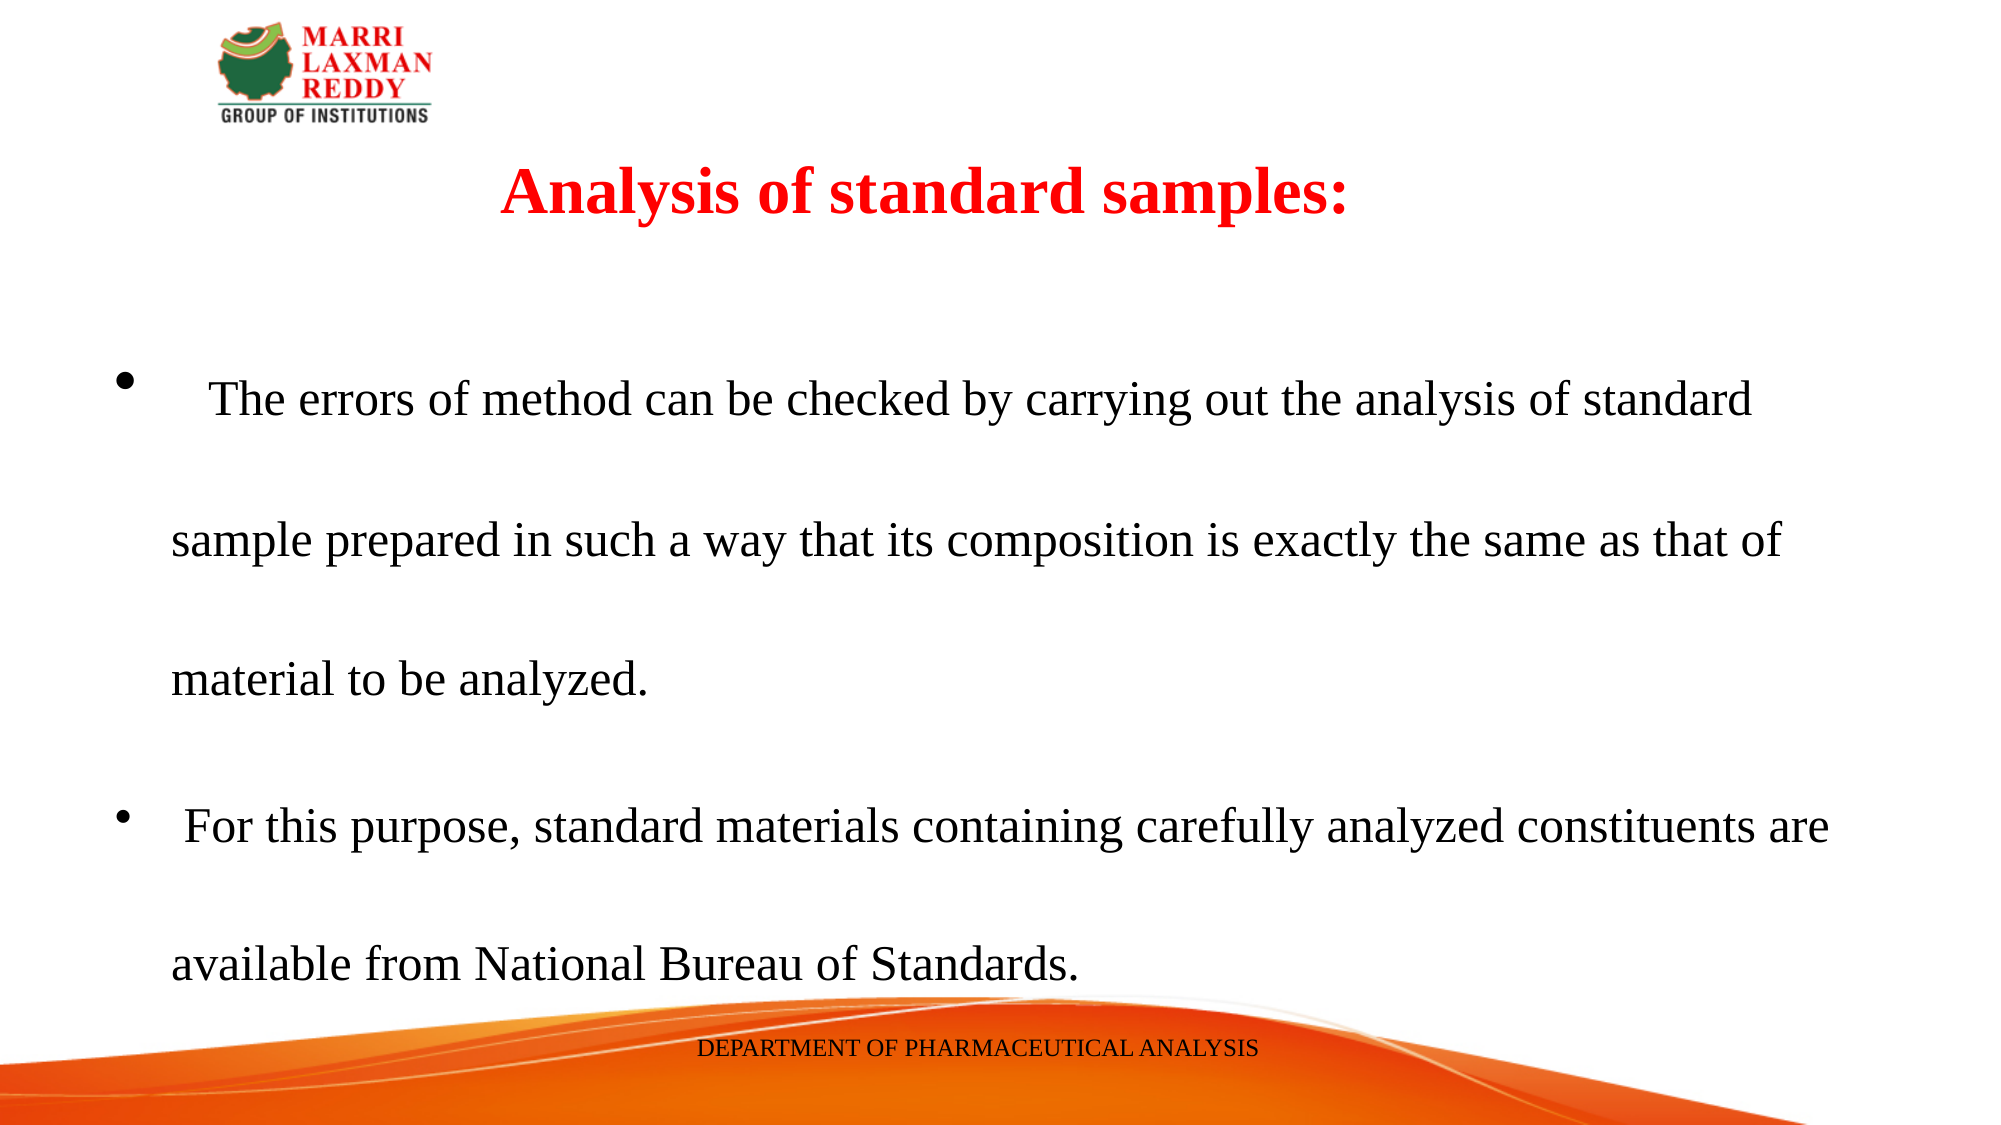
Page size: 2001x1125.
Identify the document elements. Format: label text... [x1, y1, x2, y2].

footer DEPARTMENT OF PHARMACEUTICAL ANALYSIS [556, 1024, 1401, 1103]
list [210, 19, 442, 127]
list The errors of method can be checked by carrying out the analysis of standard sample prepared in such a way that its composition is exactly the same as that of material to be analyzed. For this purpose, standard materials containing carefully analyzed constituents are available from National Bureau of Standards. [99, 237, 1901, 1051]
picture [0, 0, 2000, 1125]
title Analysis of standard samples: [99, 138, 1901, 235]
